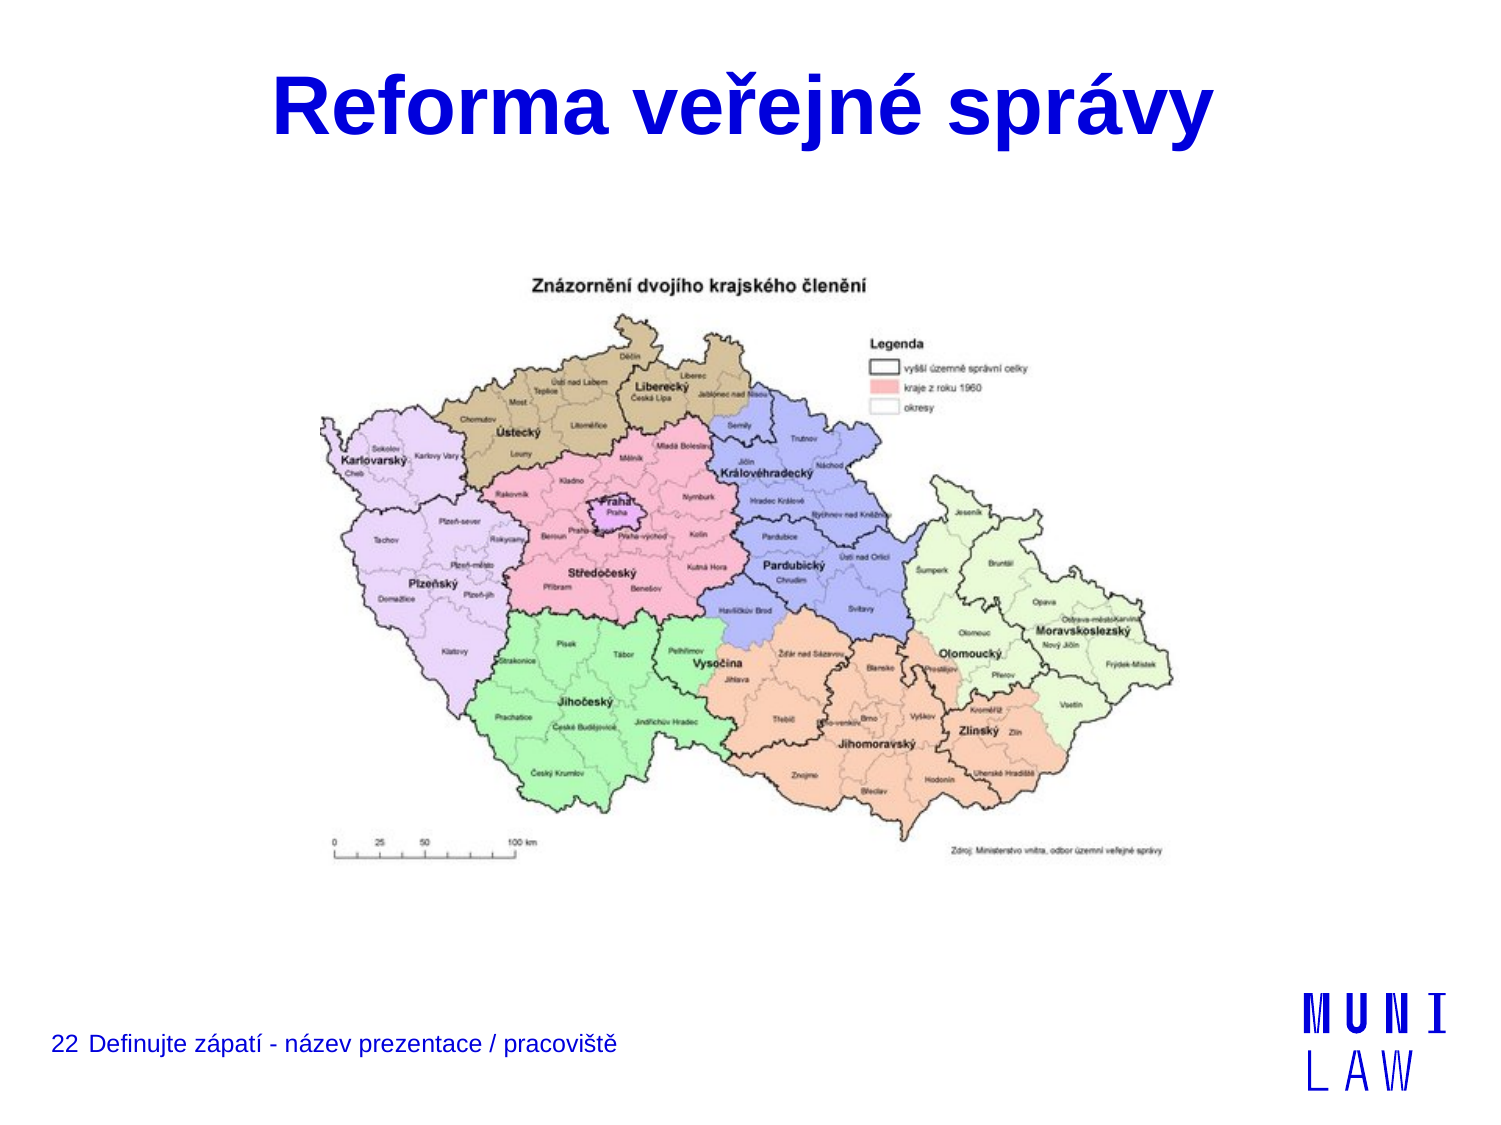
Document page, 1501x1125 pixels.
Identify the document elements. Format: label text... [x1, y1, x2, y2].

slide_number 22 [50, 1021, 82, 1063]
title Reforma veřejné správy [81, 67, 1406, 142]
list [320, 264, 1180, 872]
footer Definujte zápatí - název prezentace / pracoviště [88, 1021, 1064, 1063]
